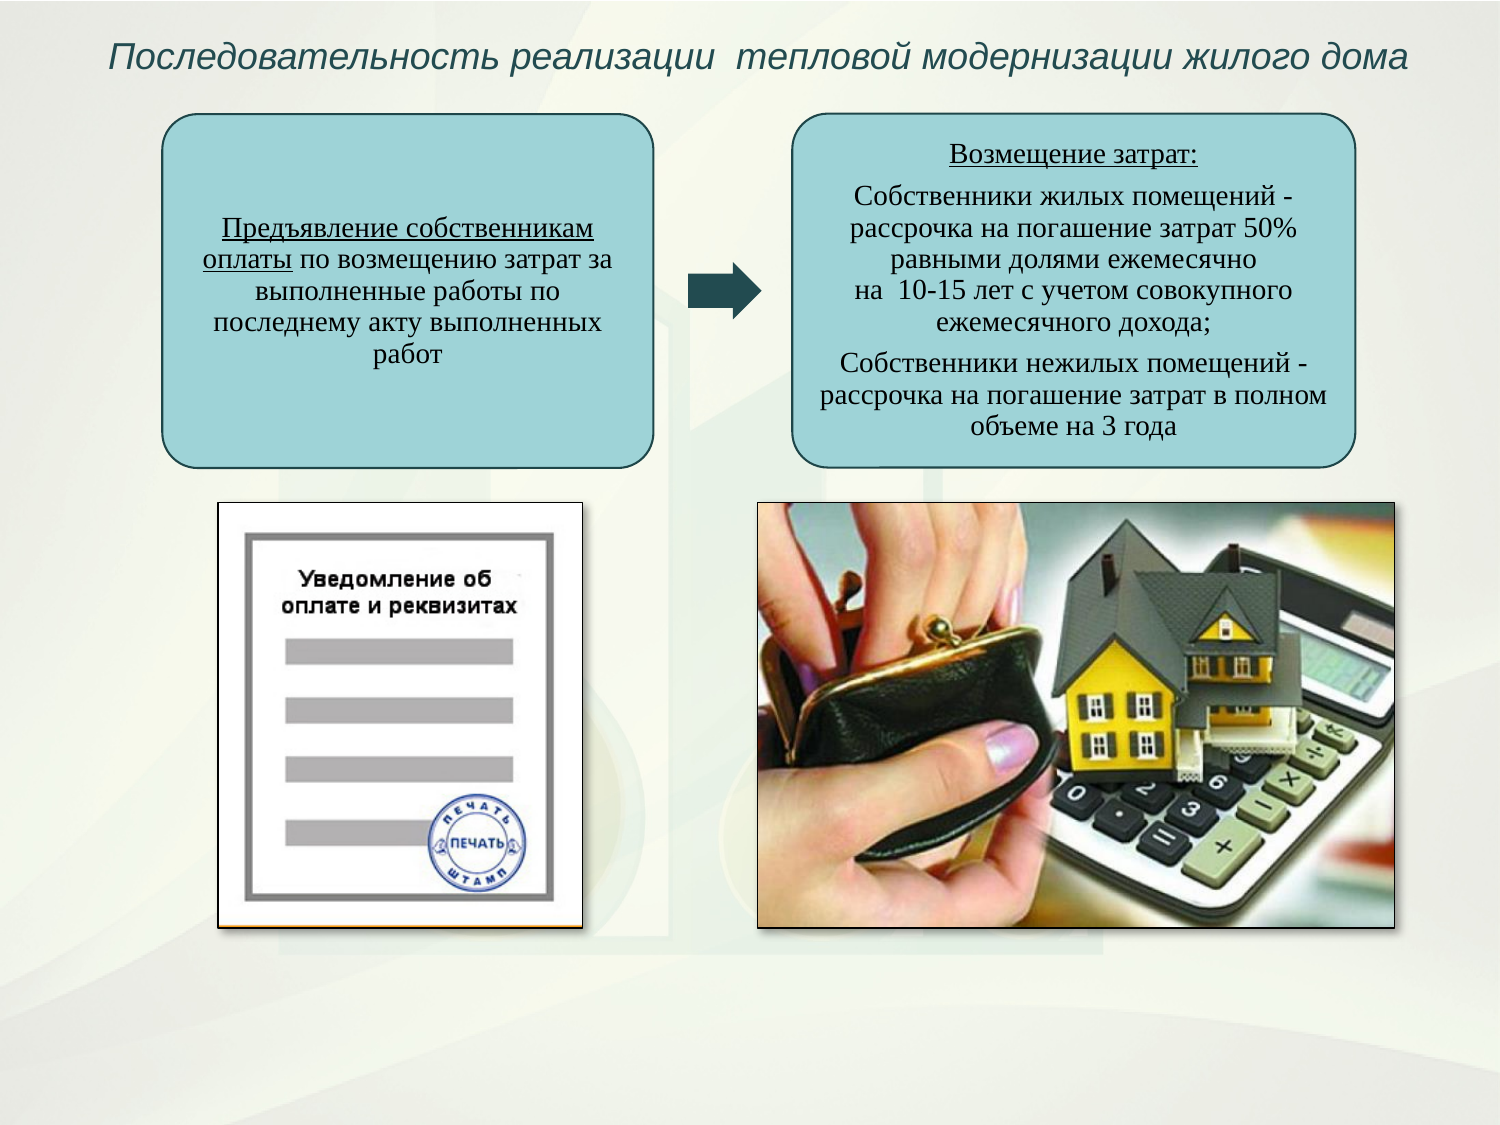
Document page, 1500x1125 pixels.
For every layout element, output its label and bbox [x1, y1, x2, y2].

picture [0, 0, 1500, 1125]
text_box [162, 113, 1356, 468]
